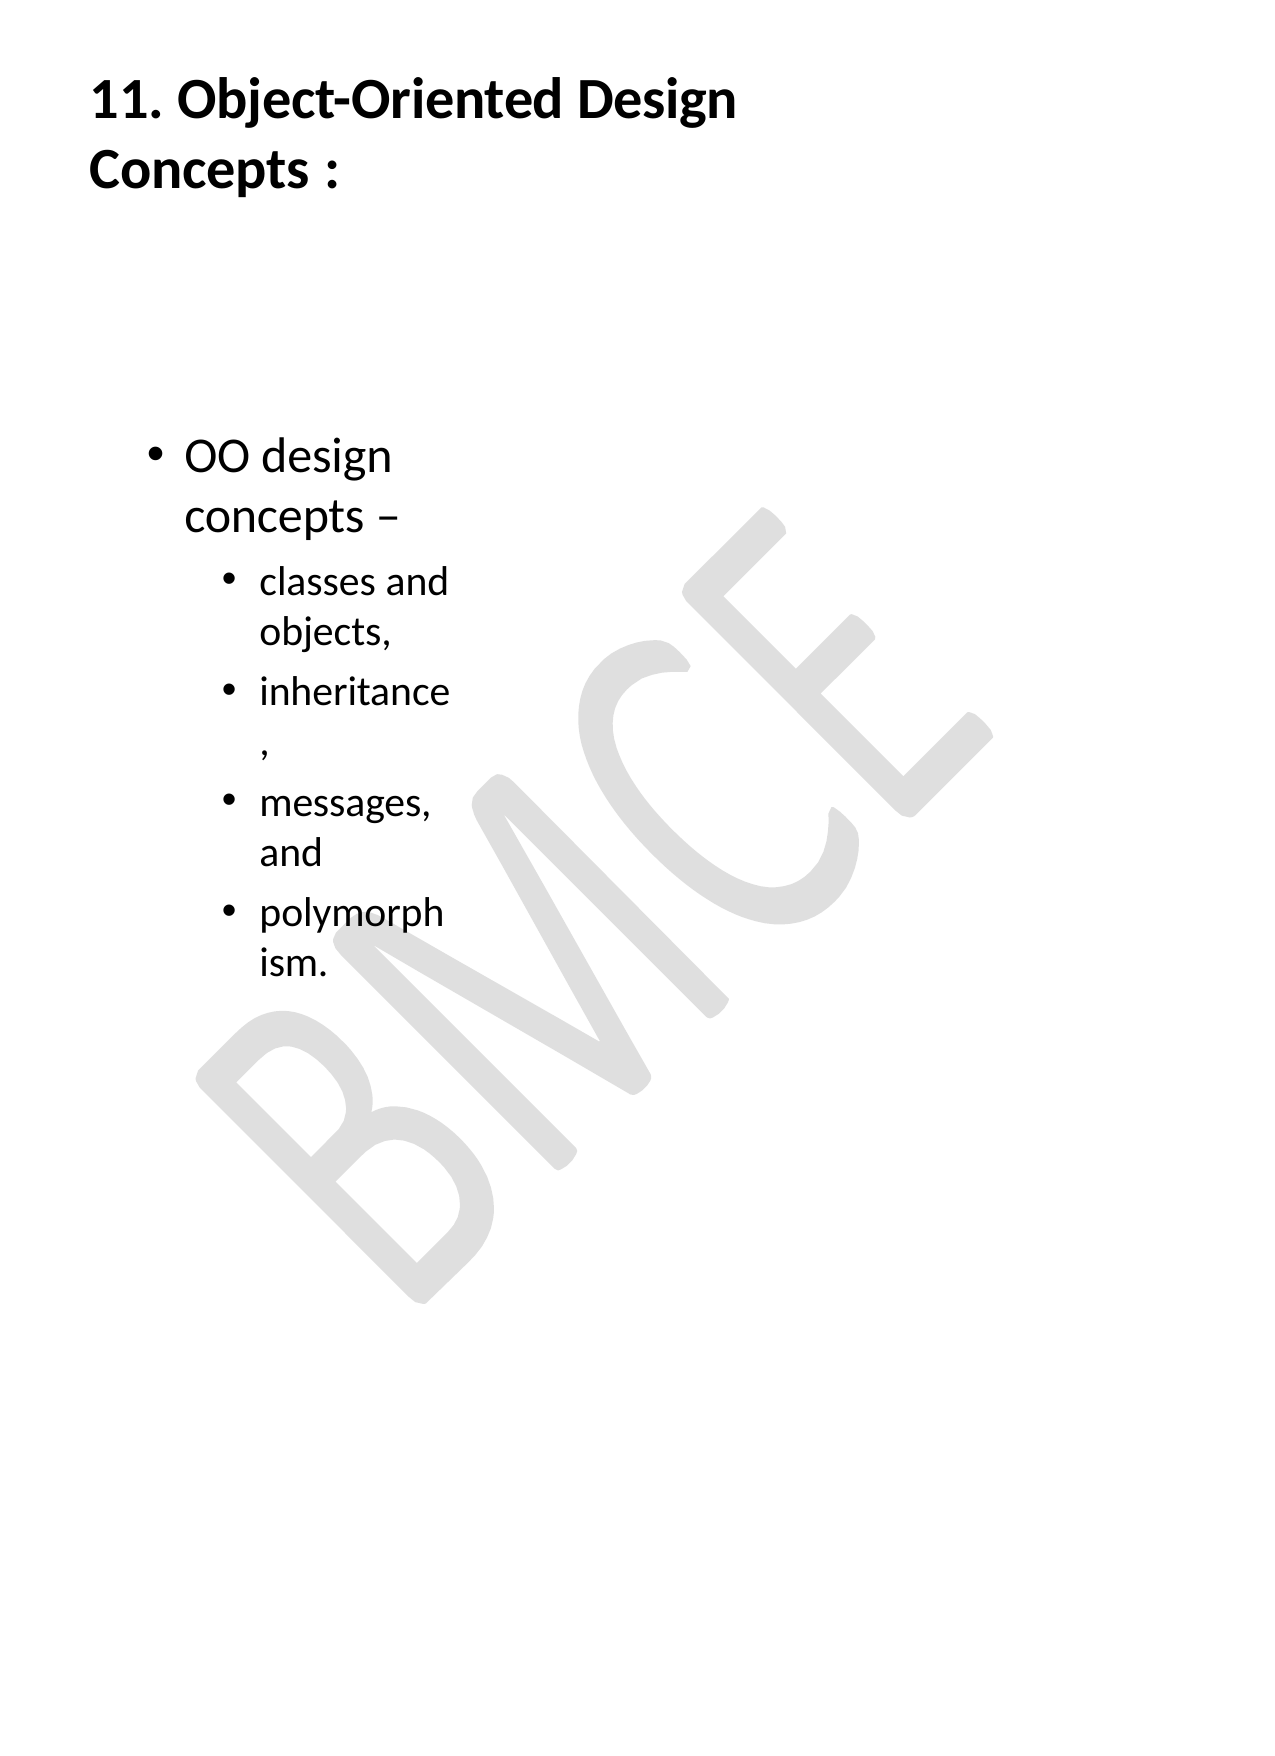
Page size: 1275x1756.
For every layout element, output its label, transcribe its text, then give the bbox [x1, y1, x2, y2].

title 11. Object-Oriented Design Concepts : [87, 58, 773, 354]
text_box OO design concepts – classes and objects, inheritance, messages, and polymorphism. [144, 407, 451, 985]
